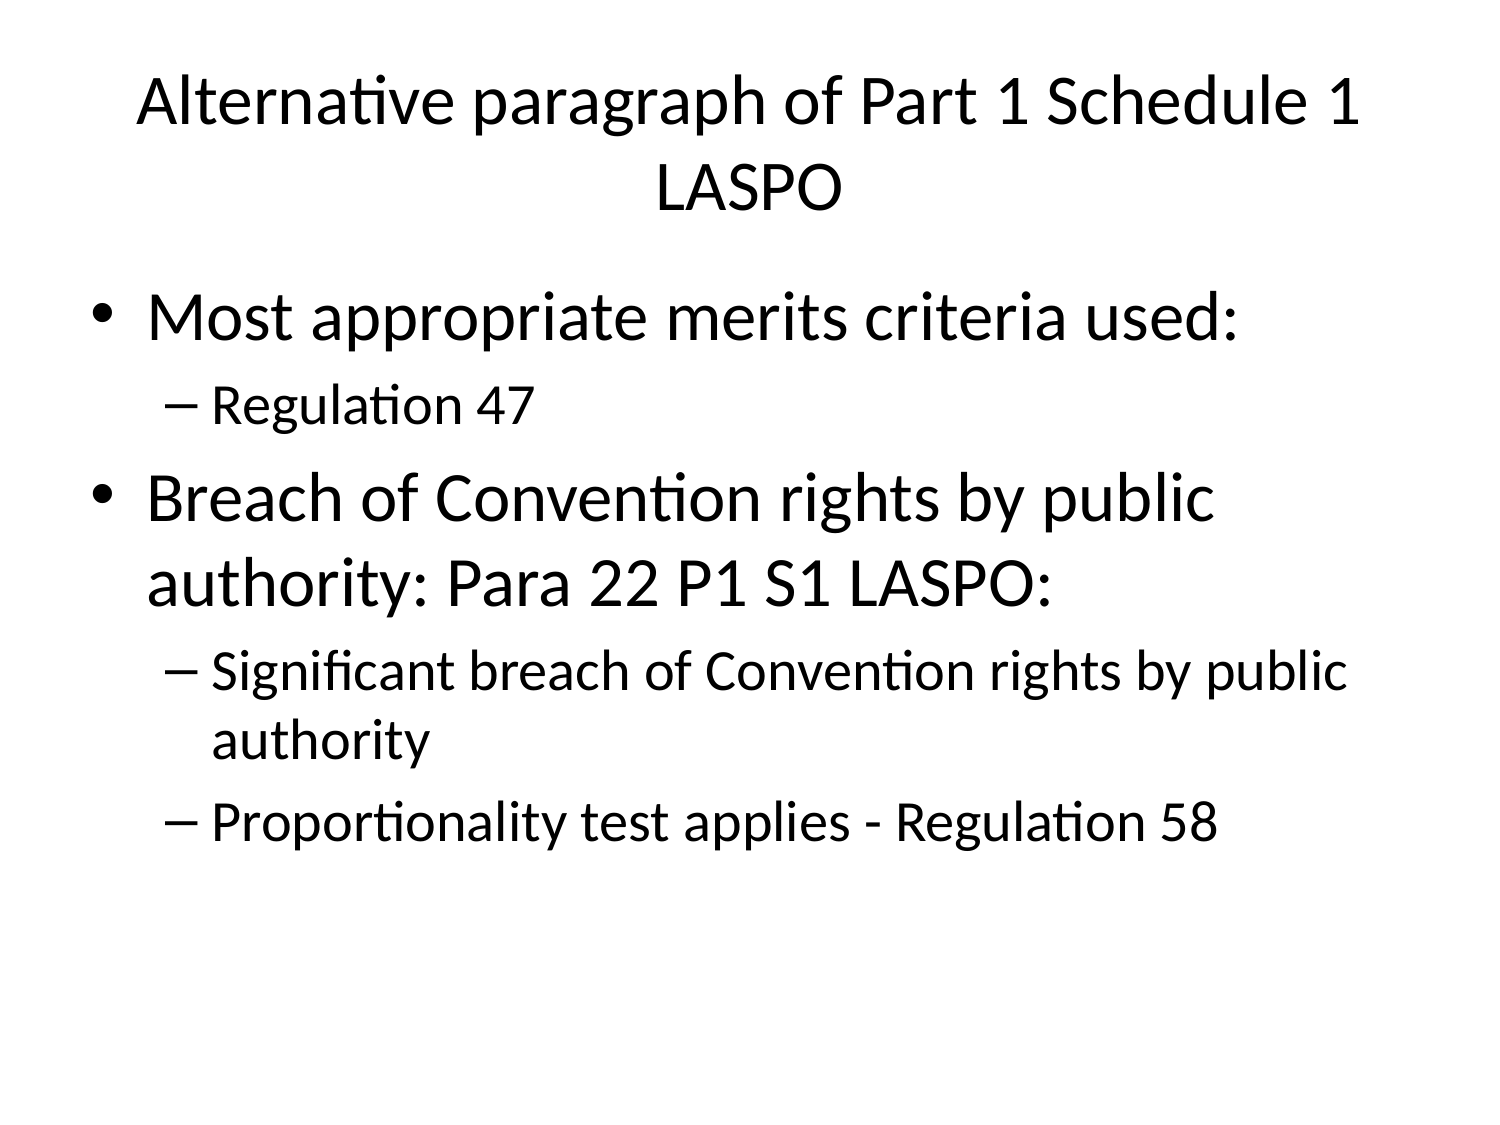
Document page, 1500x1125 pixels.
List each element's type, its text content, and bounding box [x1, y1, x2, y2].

title Alternative paragraph of Part 1 Schedule 1 LASPO [75, 45, 1425, 233]
list Most appropriate merits criteria used: Regulation 47 Breach of Convention rights by public authority: Para 22 P1 S1 LASPO: Significant breach of Convention rights by public authority Proportionality test applies - Regulation 58 [75, 262, 1425, 1005]
